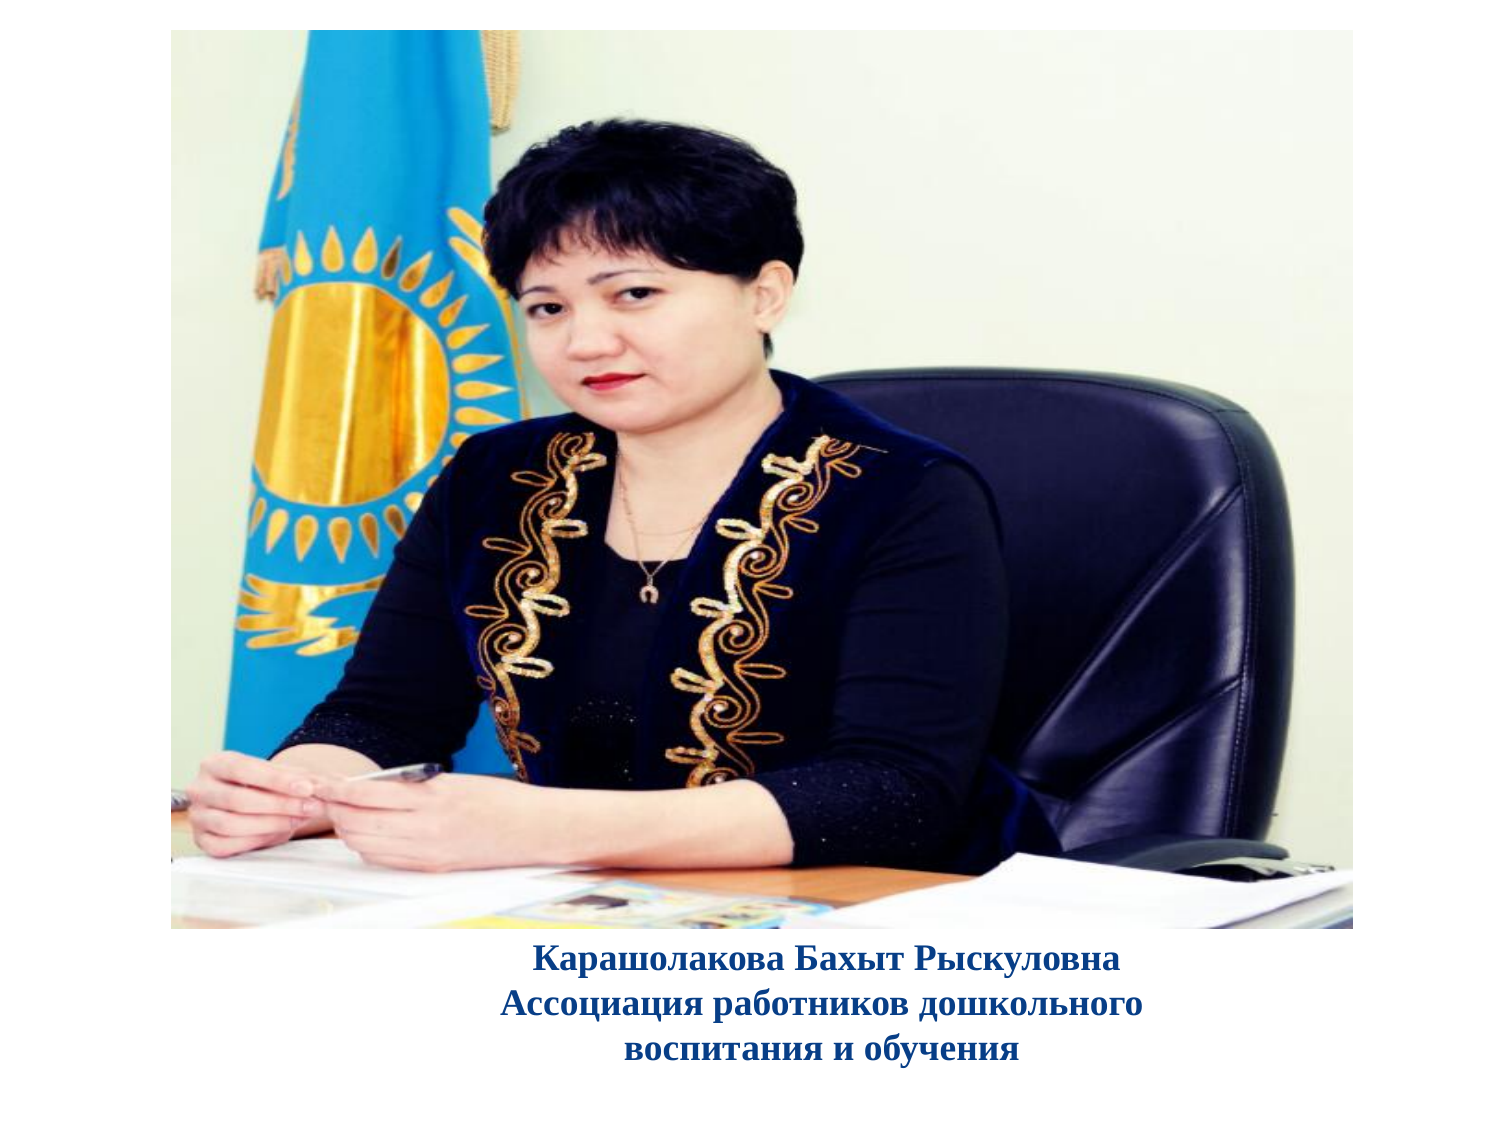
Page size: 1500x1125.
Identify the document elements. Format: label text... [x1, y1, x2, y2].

picture [170, 30, 1353, 929]
slide_number Карашолакова Бахыт Рыскуловна Ассоциация работников дошкольного воспитания и обучения [301, 940, 1353, 1086]
